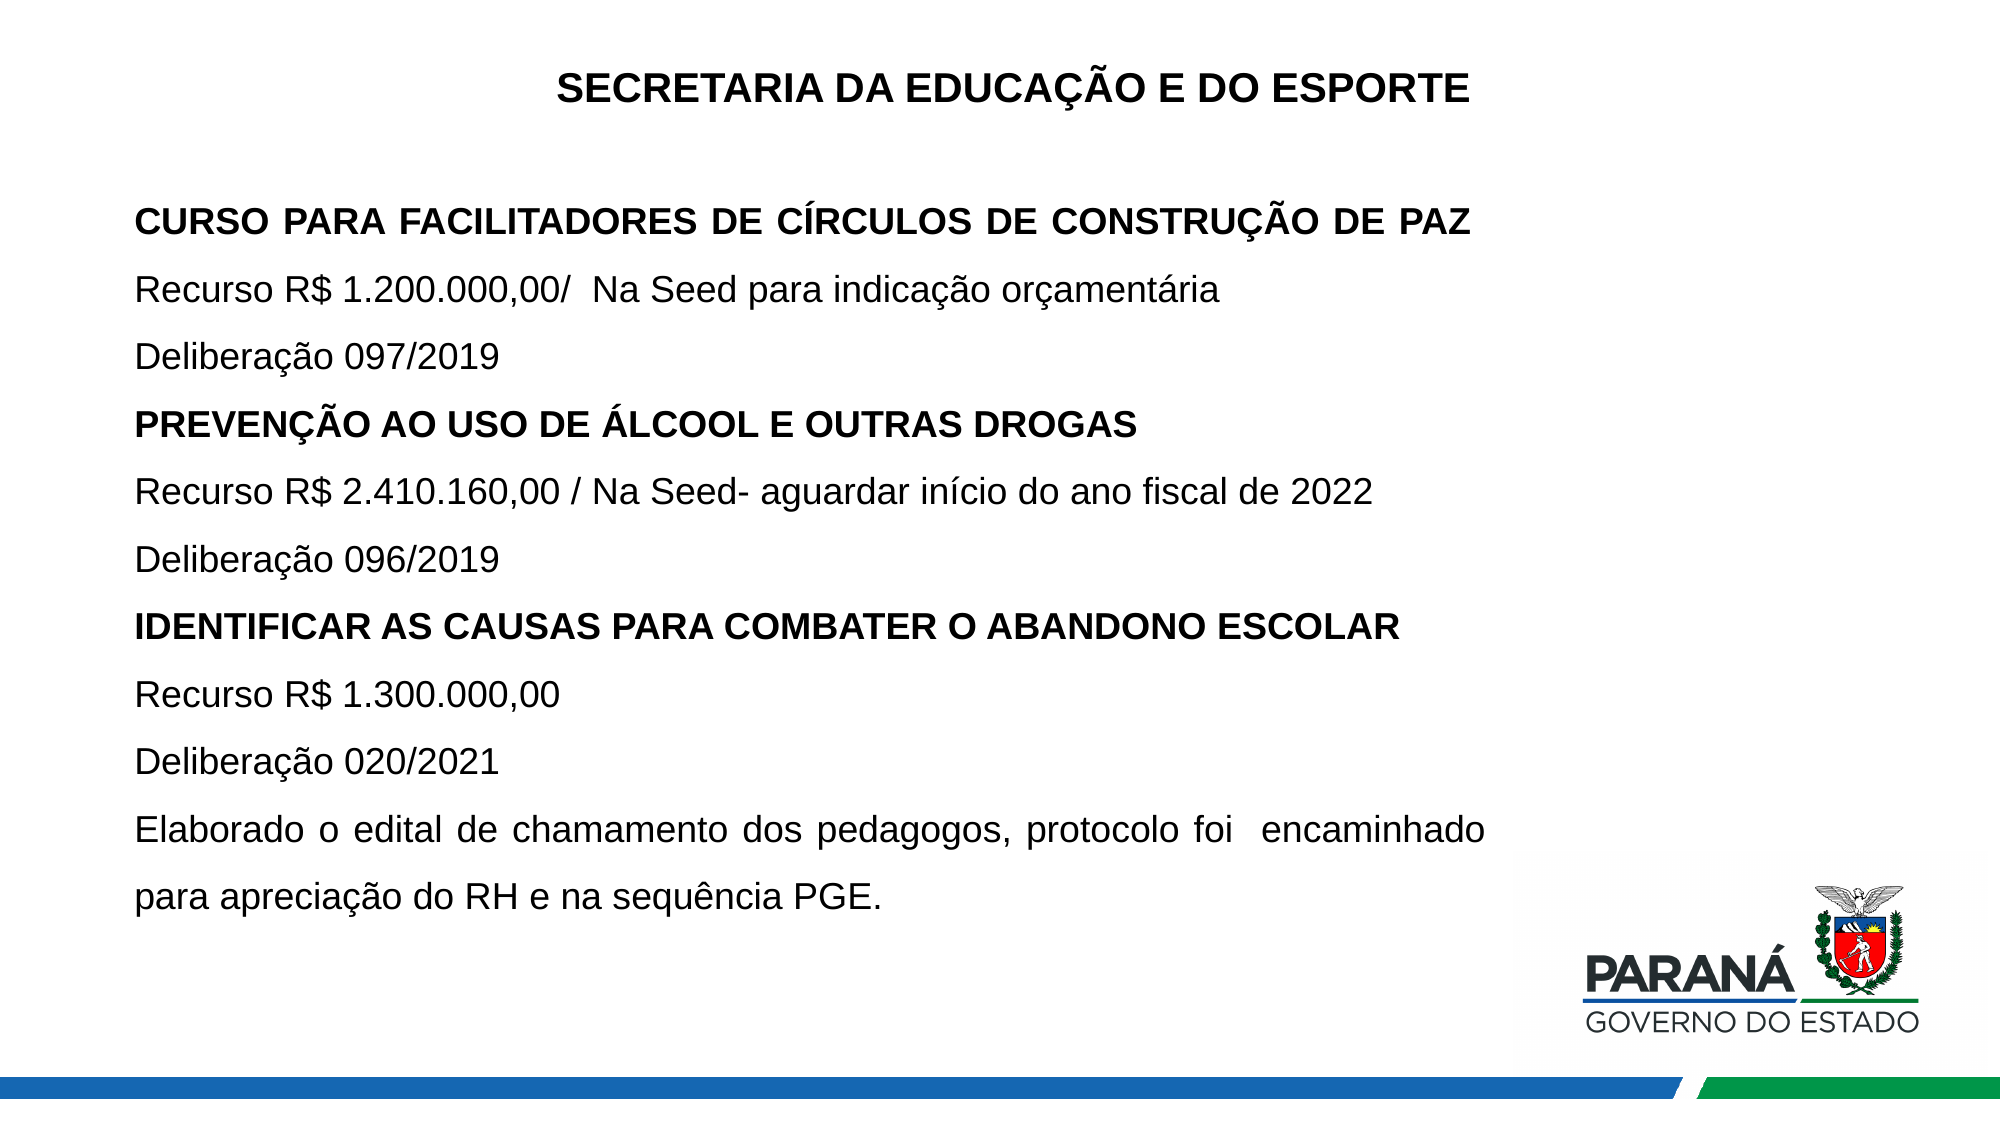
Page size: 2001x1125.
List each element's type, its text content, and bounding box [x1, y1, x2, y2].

picture [0, 851, 2000, 1099]
text_box CURSO PARA FACILITADORES DE CÍRCULOS DE CONSTRUÇÃO DE PAZ Recurso R$ 1.200.000,00/ Na Seed para indicação orçamentária Deliberação 097/2019 PREVENÇÃO AO USO DE ÁLCOOL E OUTRAS DROGAS Recurso R$ 2.410.160,00 / Na Seed- aguardar início do ano fiscal de 2022 Deliberação 096/2019 IDENTIFICAR AS CAUSAS PARA COMBATER O ABANDONO ESCOLAR Recurso R$ 1.300.000,00 Deliberação 020/2021 Elaborado o edital de chamamento dos pedagogos, protocolo foi encaminhado para apreciação do RH e na sequência PGE. [119, 167, 1501, 965]
text_box SECRETARIA DA EDUCAÇÃO E DO ESPORTE [513, 53, 1514, 119]
